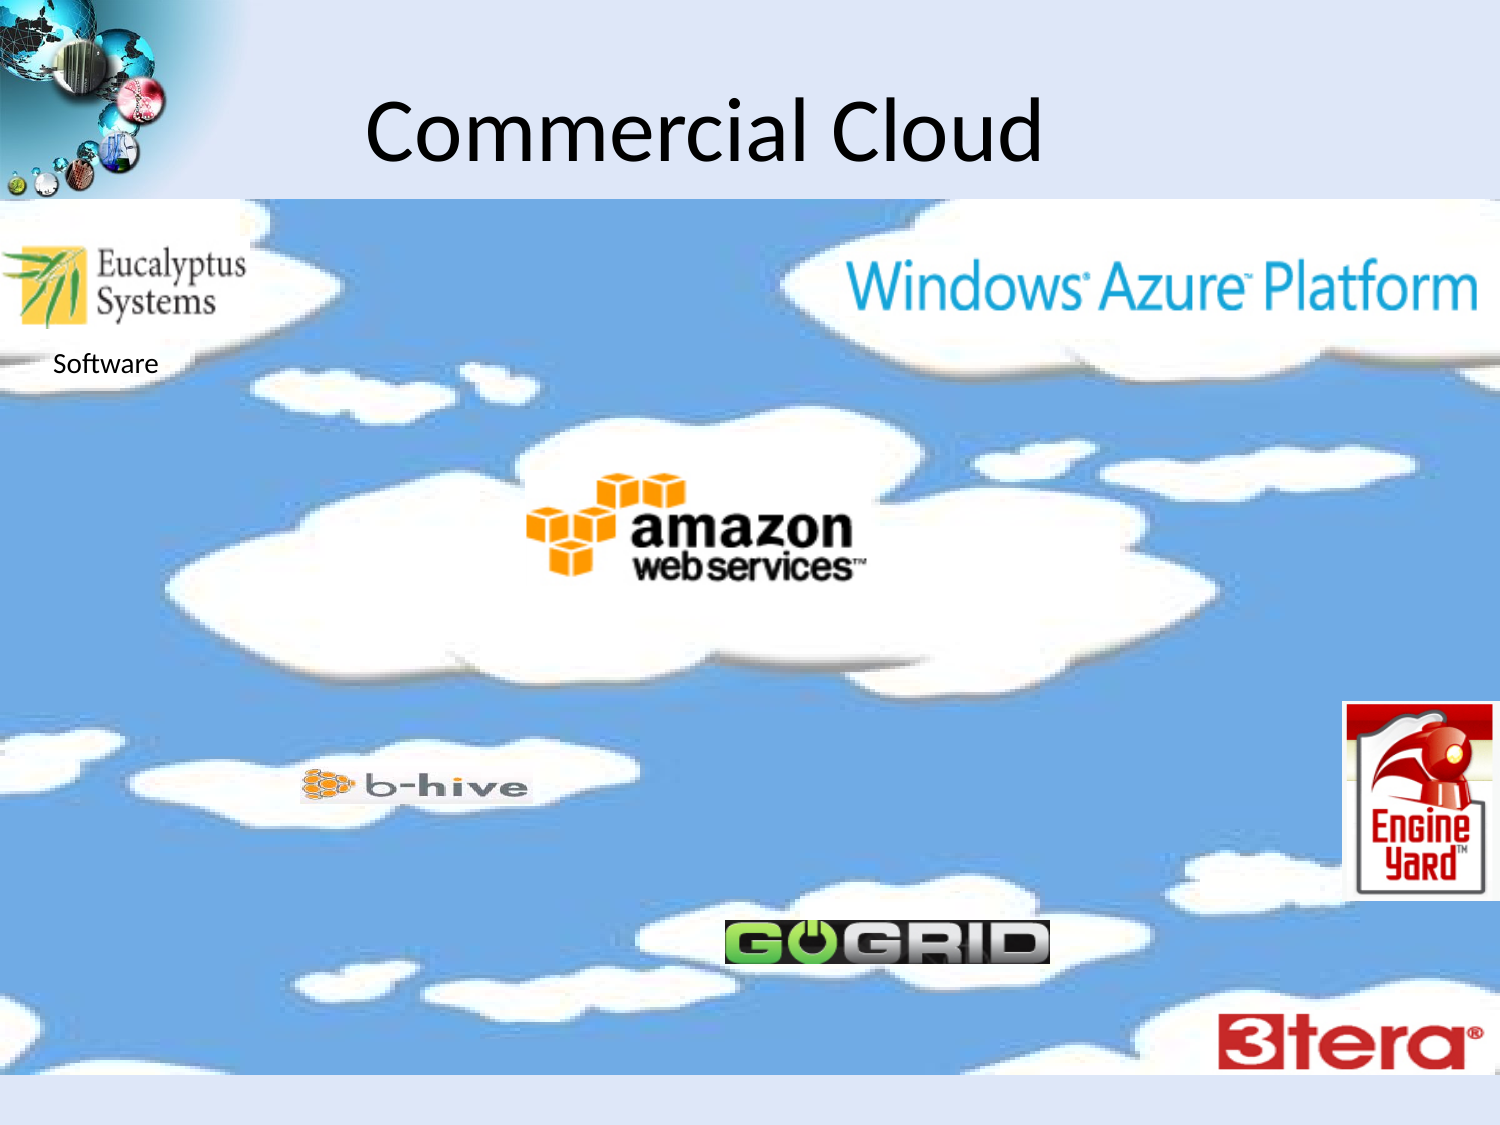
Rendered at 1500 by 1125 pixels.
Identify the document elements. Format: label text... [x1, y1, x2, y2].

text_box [0, 199, 1500, 1076]
picture [0, 0, 263, 199]
text_box Commercial Cloud [162, 62, 1250, 183]
